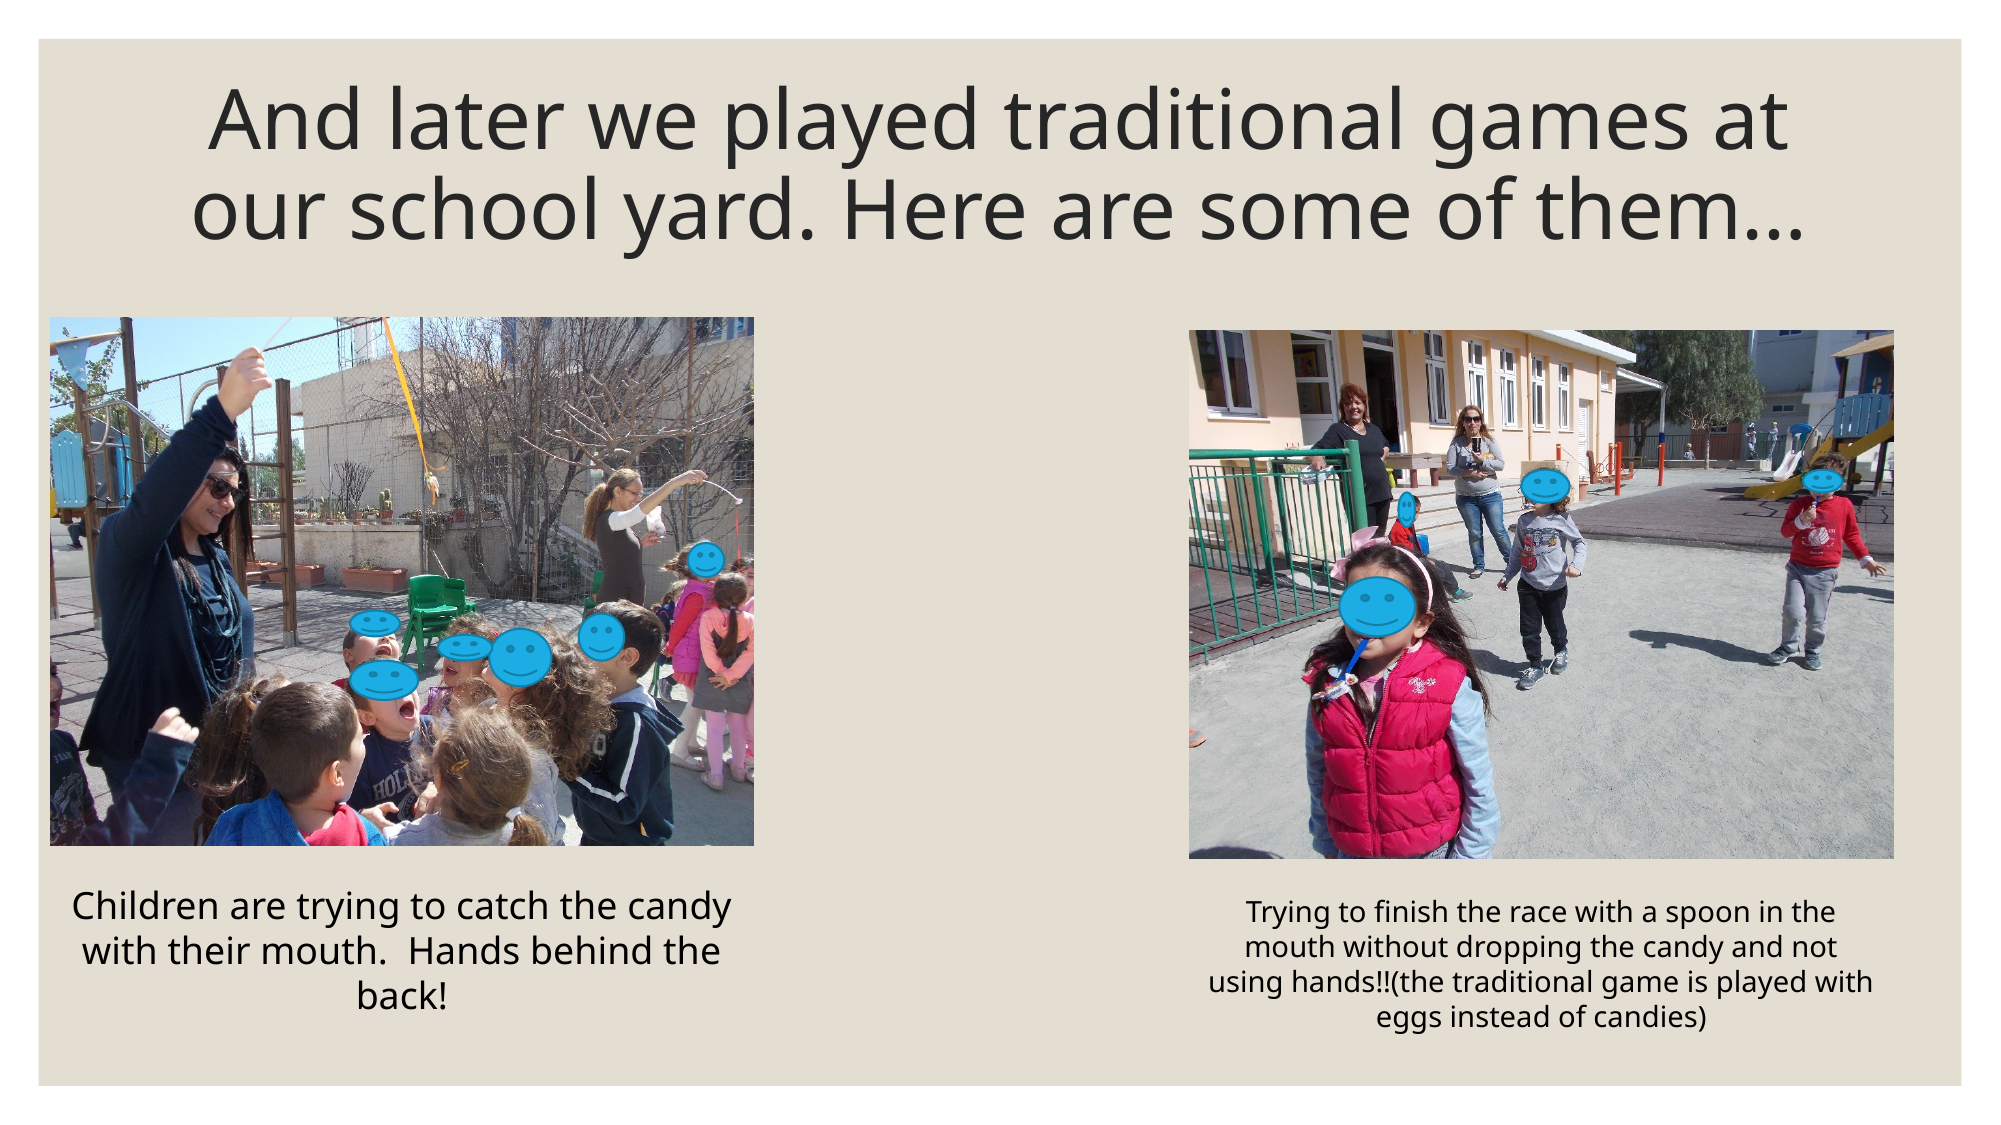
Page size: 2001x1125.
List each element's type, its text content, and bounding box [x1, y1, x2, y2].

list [50, 317, 754, 846]
picture [1189, 330, 1894, 859]
title And later we played traditional games at our school yard. Here are some of them… [174, 105, 1825, 331]
text_box Children are trying to catch the candy with their mouth. Hands behind the back! [50, 874, 754, 1024]
text_box Trying to finish the race with a spoon in the mouth without dropping the candy and not using hands!!(the traditional game is played with eggs instead of candies) [1189, 886, 1894, 1041]
